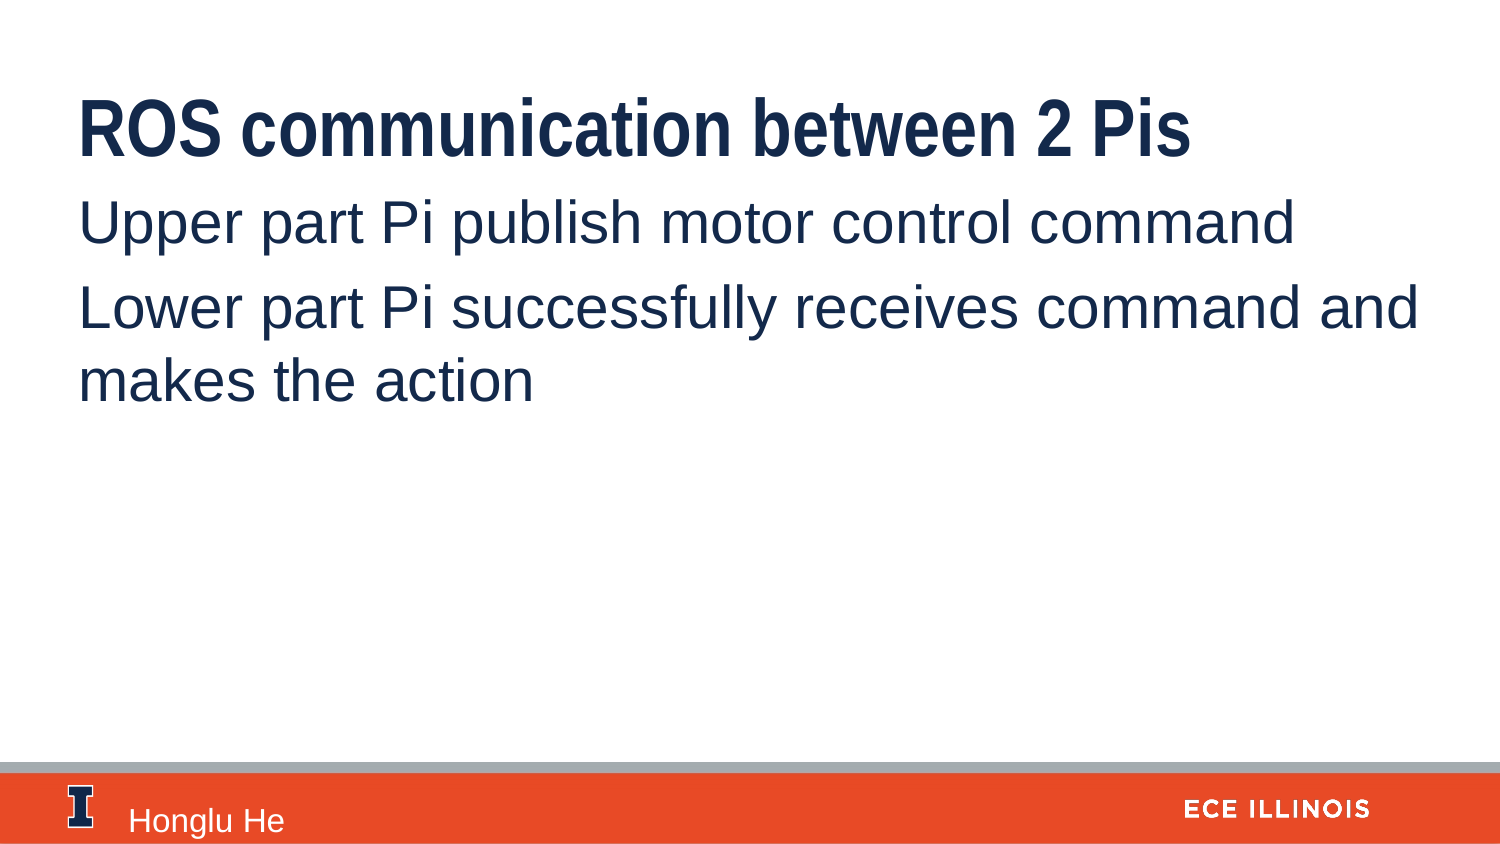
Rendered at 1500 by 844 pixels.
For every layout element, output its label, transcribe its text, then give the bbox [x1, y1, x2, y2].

picture [0, 762, 1500, 832]
list ROS communication between 2 Pis [66, 68, 1438, 148]
text_box Honglu He [115, 793, 429, 837]
list Upper part Pi publish motor control command Lower part Pi successfully receives command and makes the action [66, 177, 1446, 729]
picture [1185, 799, 1369, 818]
